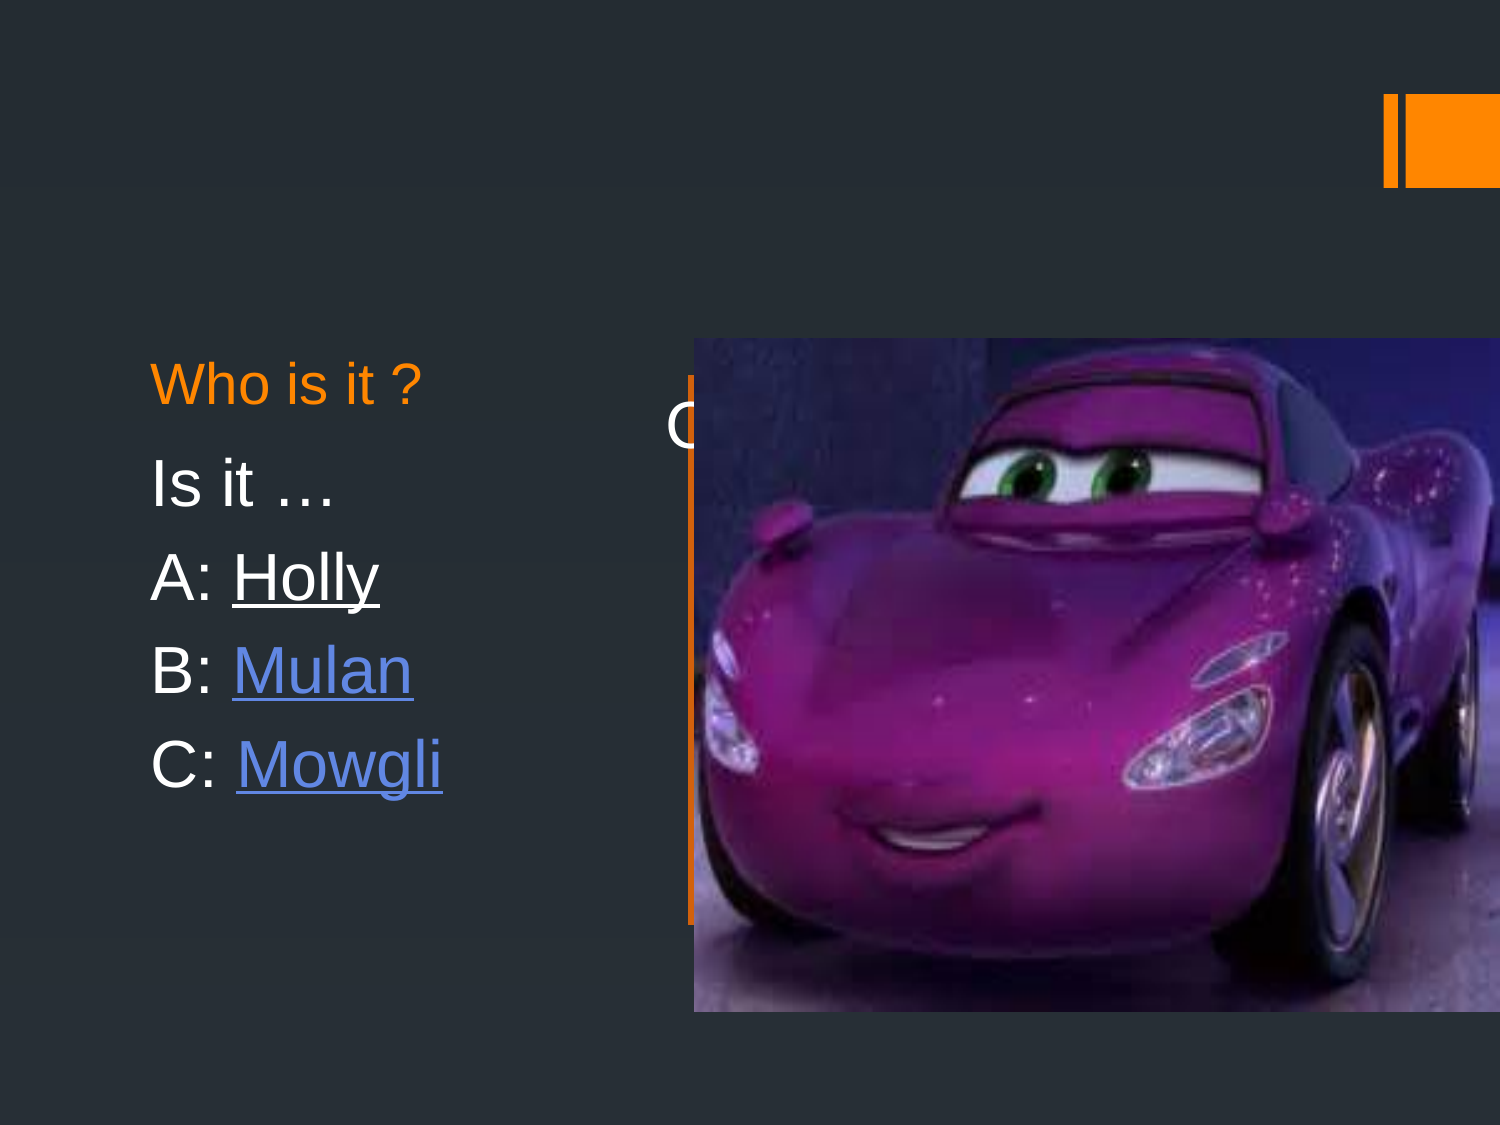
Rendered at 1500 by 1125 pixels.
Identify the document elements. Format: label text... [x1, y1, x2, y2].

list Is it … A: Holly B: Mulan C: Mowgli [135, 432, 621, 1071]
title Who is it ? [135, 66, 621, 424]
picture [686, 337, 1500, 1012]
